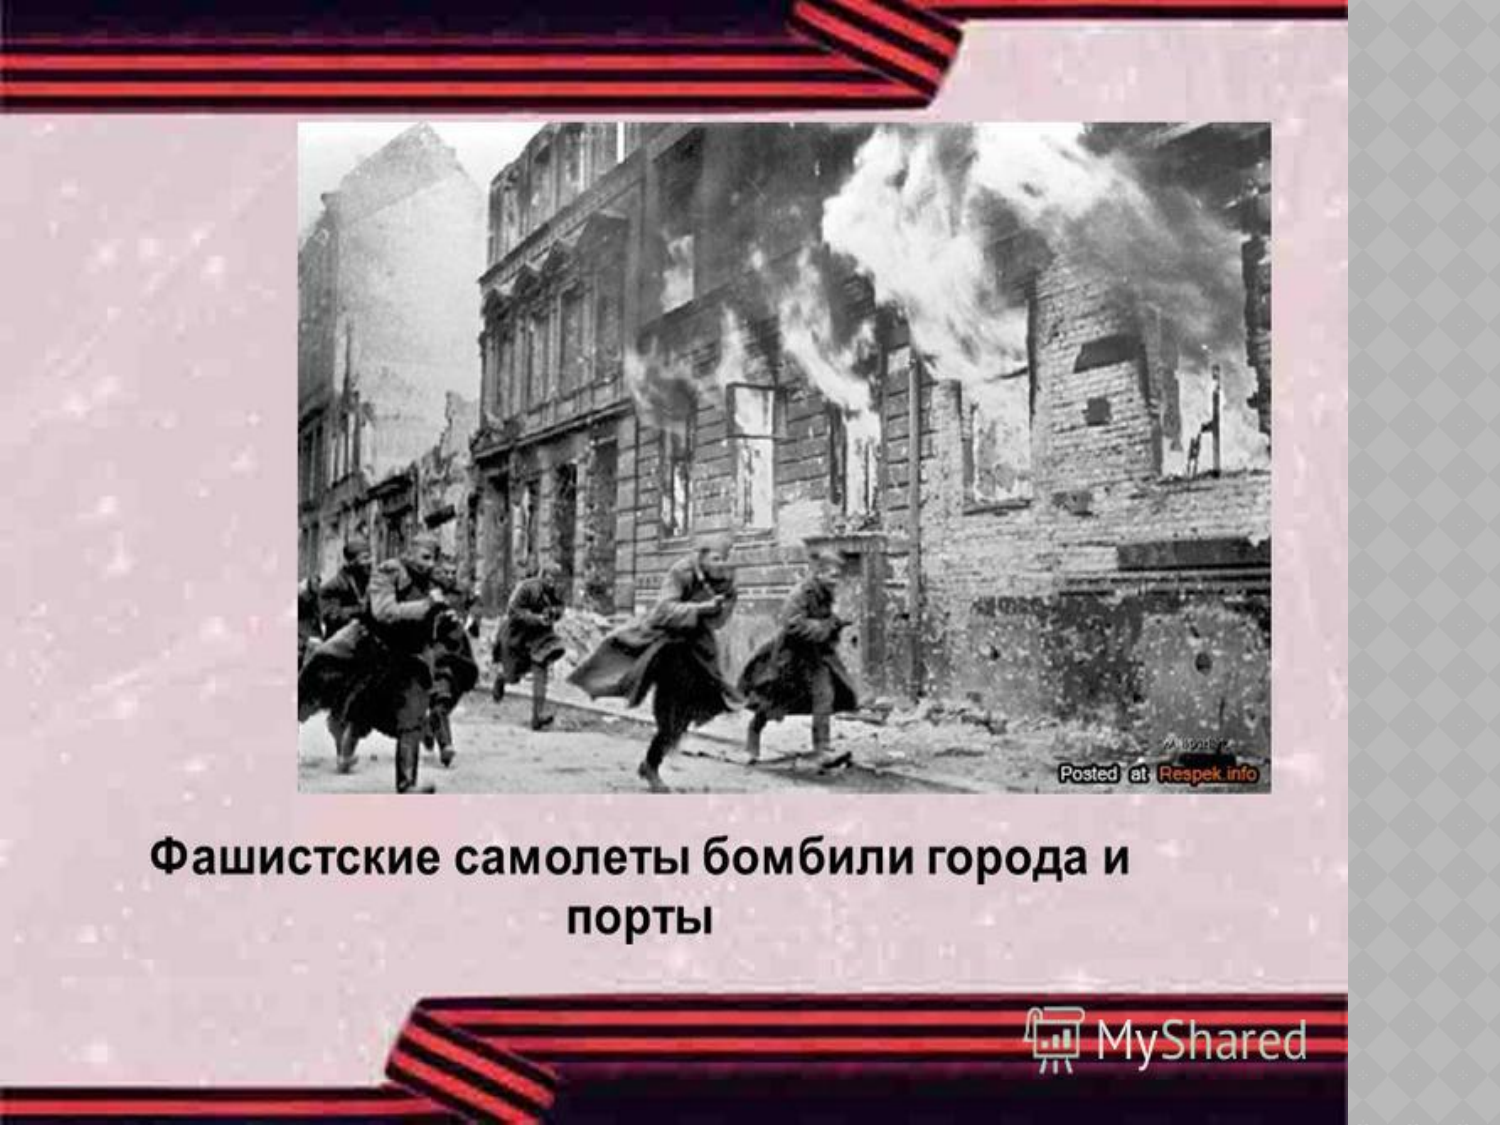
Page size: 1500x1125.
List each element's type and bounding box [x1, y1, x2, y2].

picture [0, 0, 1348, 1125]
